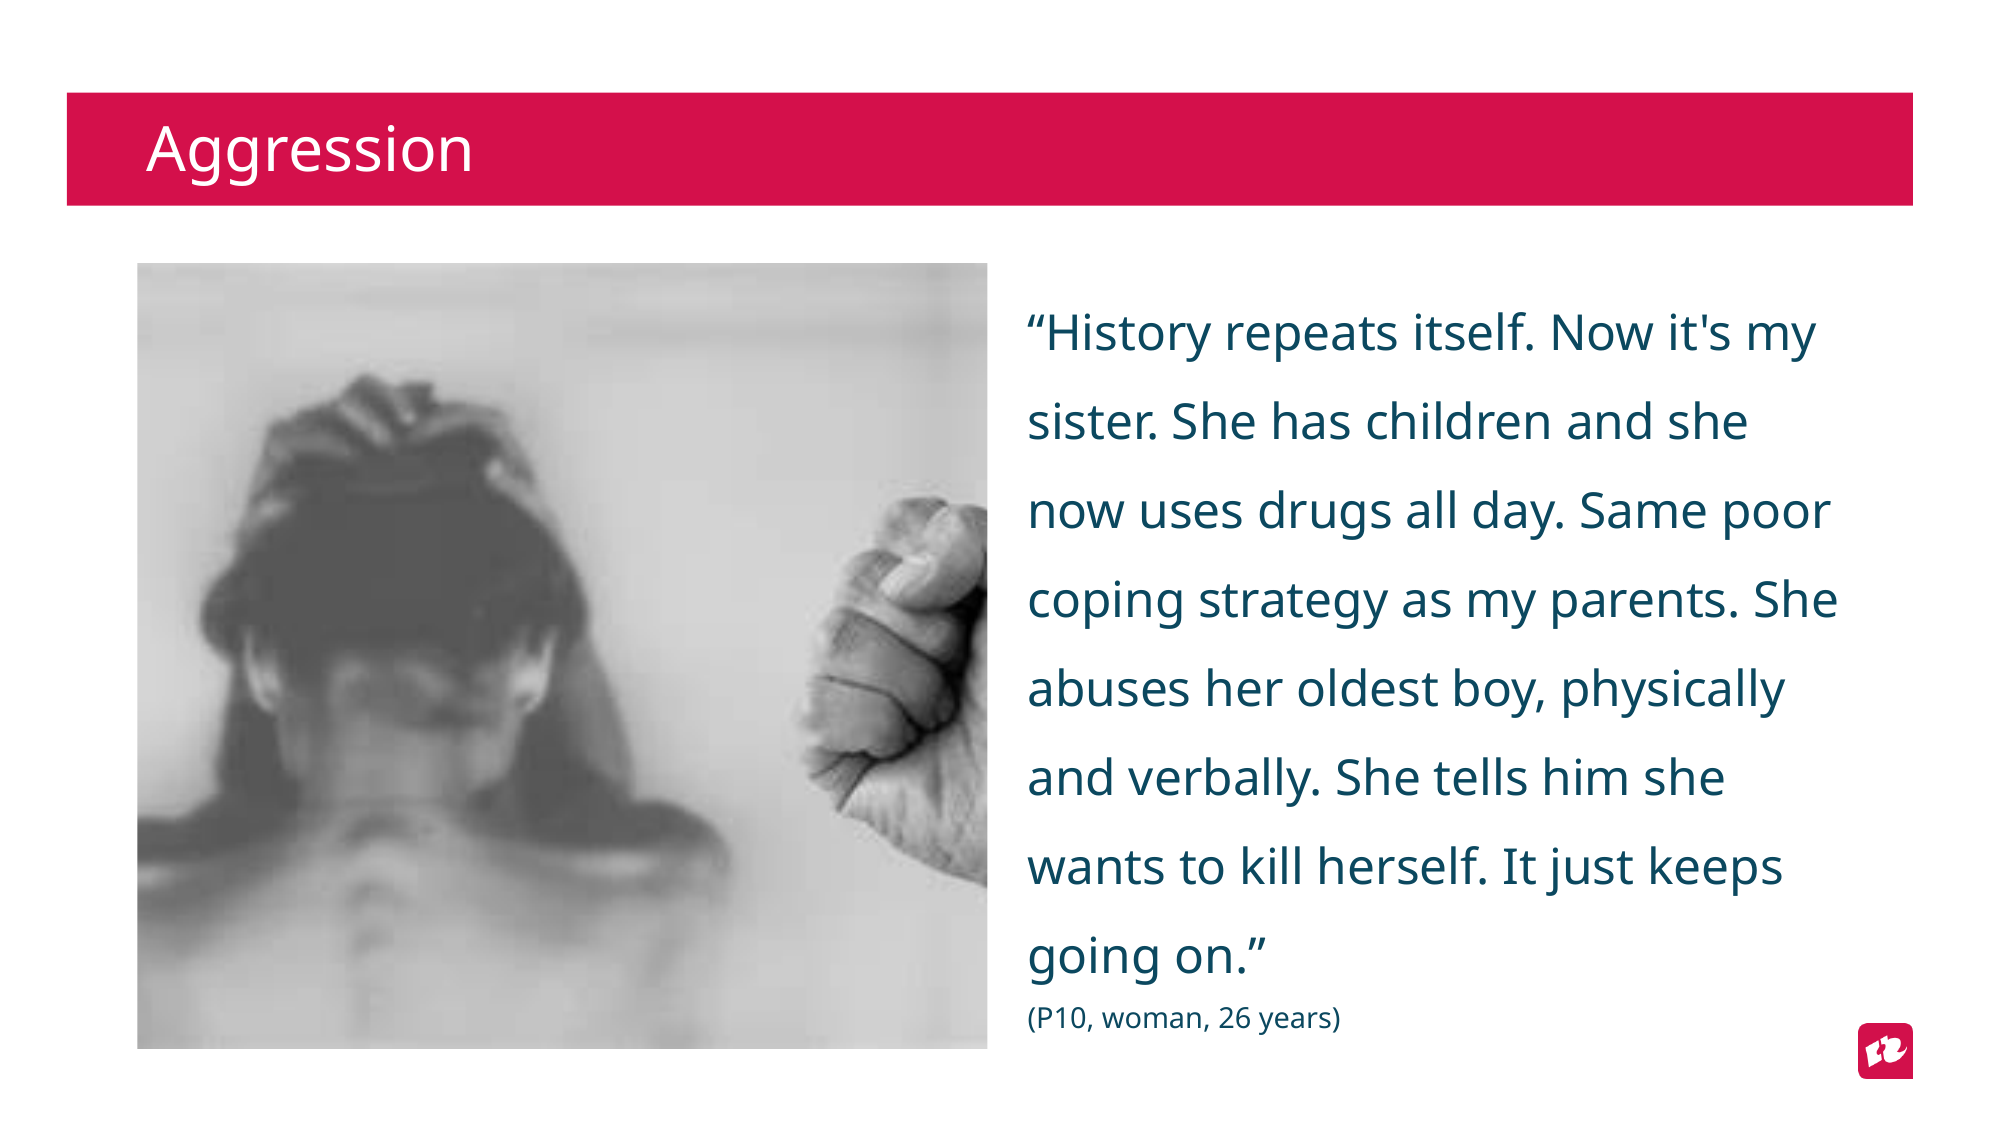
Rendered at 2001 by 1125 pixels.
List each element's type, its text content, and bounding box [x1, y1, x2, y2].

title Aggression [131, 92, 1857, 211]
picture [1858, 1023, 1913, 1079]
list “History repeats itself. Now it's my sister. She has children and she now uses drugs all day. Same poor coping strategy as my parents. She abuses her oldest boy, physically and verbally. She tells him she wants to kill herself. It just keeps going on.” (P10, woman, 26 years) [1012, 263, 1863, 1049]
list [137, 263, 988, 1049]
